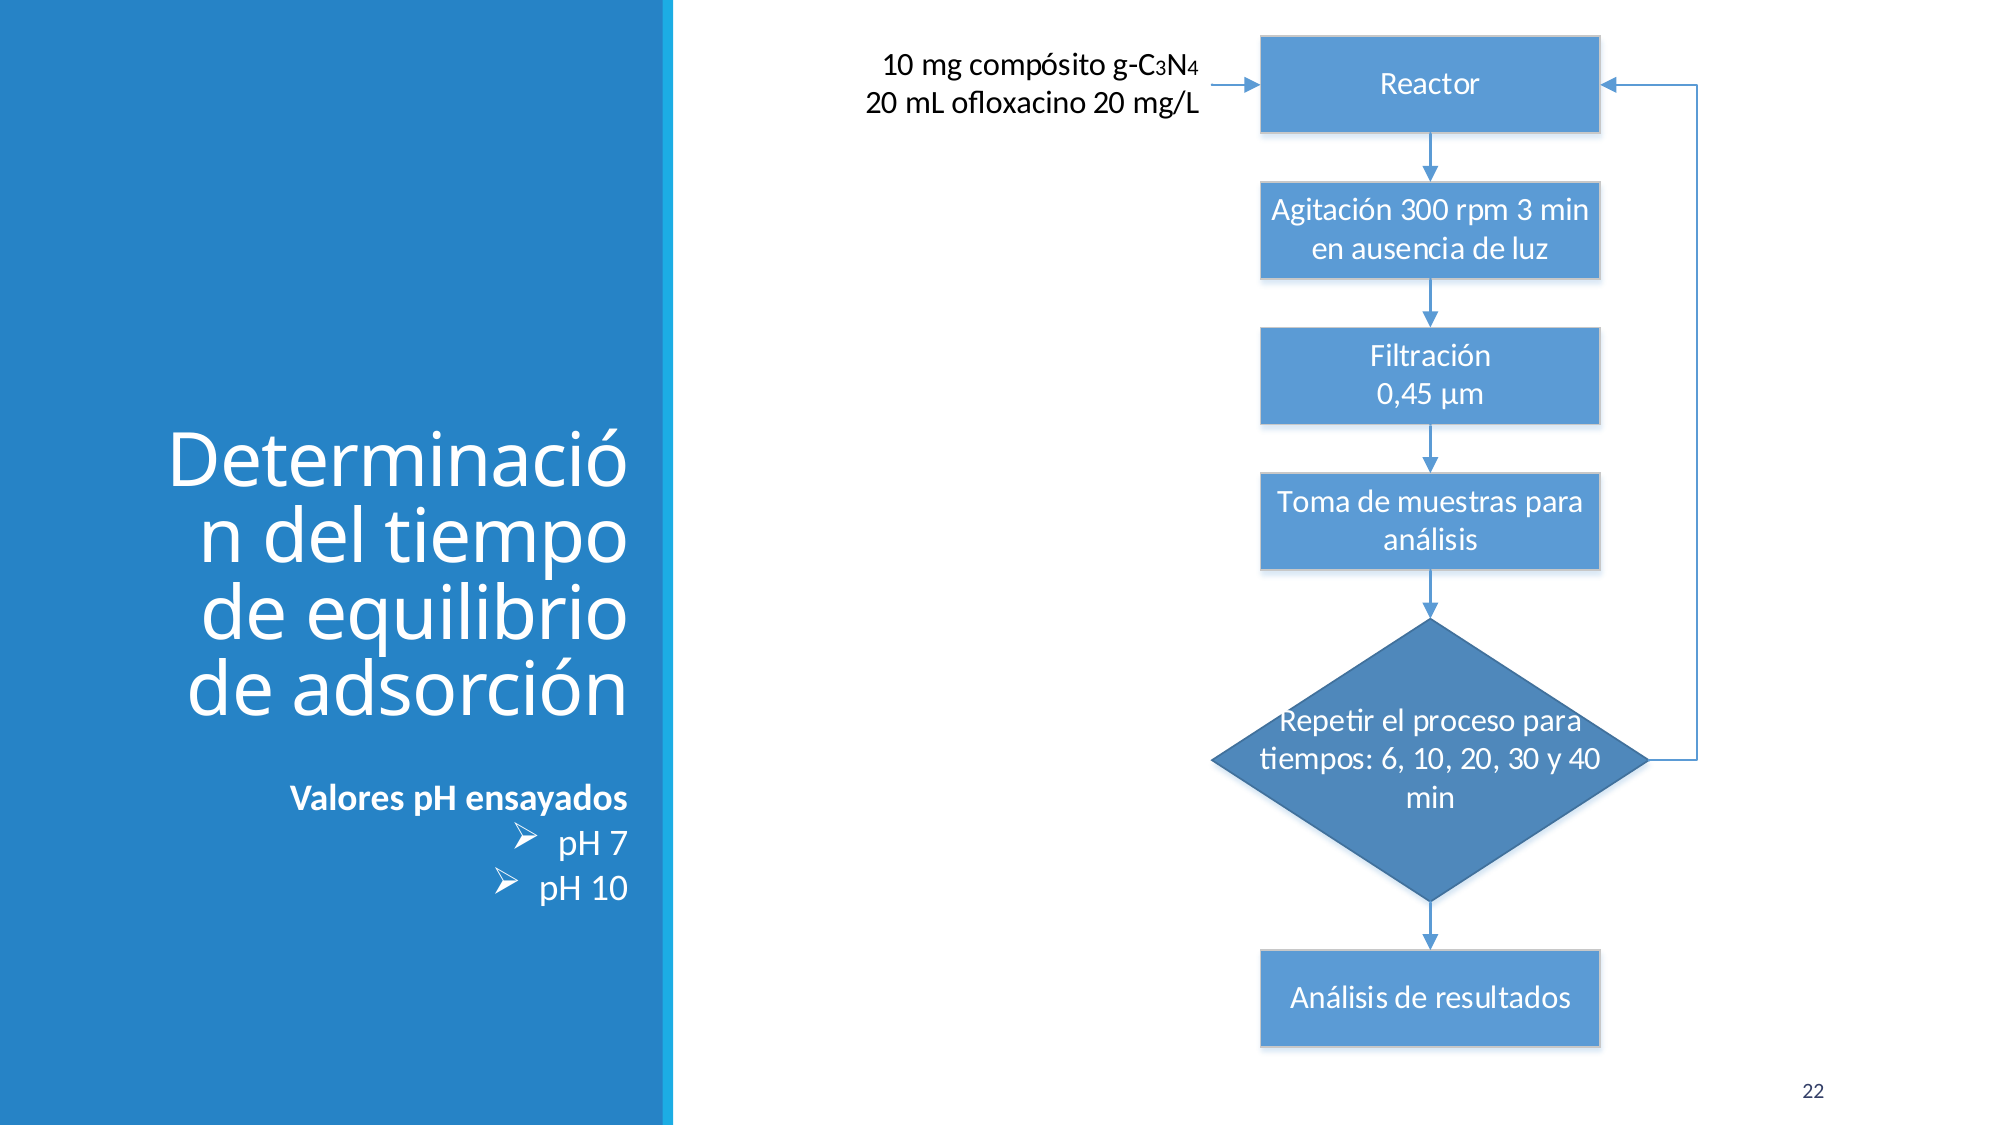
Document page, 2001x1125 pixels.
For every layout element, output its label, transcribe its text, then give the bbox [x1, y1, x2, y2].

picture [846, 29, 1699, 1061]
title Determinación del tiempo de equilibrio de adsorción [119, 363, 645, 739]
text_box Valores pH ensayados pH 7 pH 10 [274, 765, 643, 916]
slide_number 22 [1624, 1059, 1840, 1120]
